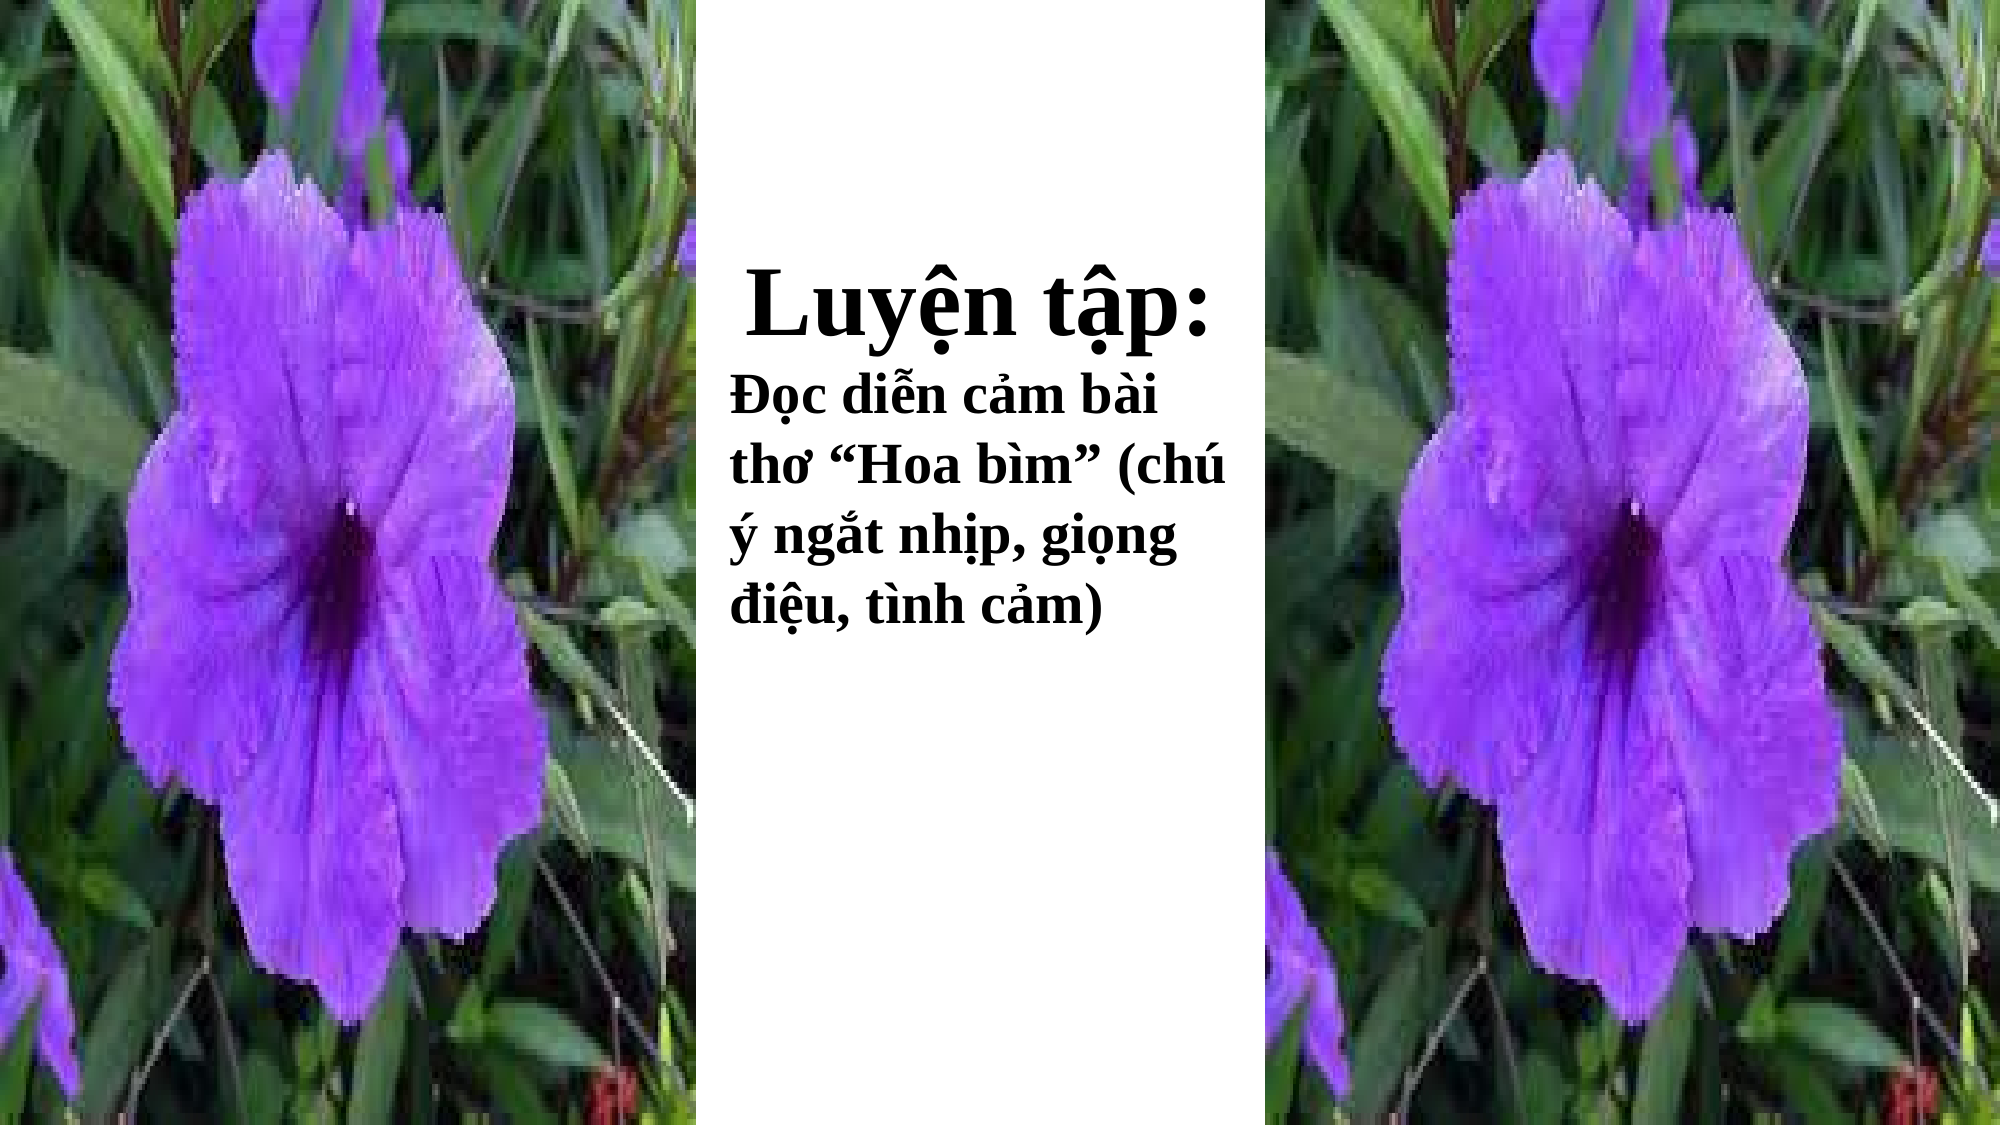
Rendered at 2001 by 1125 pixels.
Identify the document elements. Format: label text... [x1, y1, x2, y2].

picture [1265, 0, 2000, 1125]
picture [0, 0, 696, 1125]
text_box Luyện tập: Đọc diễn cảm bài thơ “Hoa bìm” (chú ý ngắt nhịp, giọng điệu, tình cảm) [715, 228, 1246, 643]
